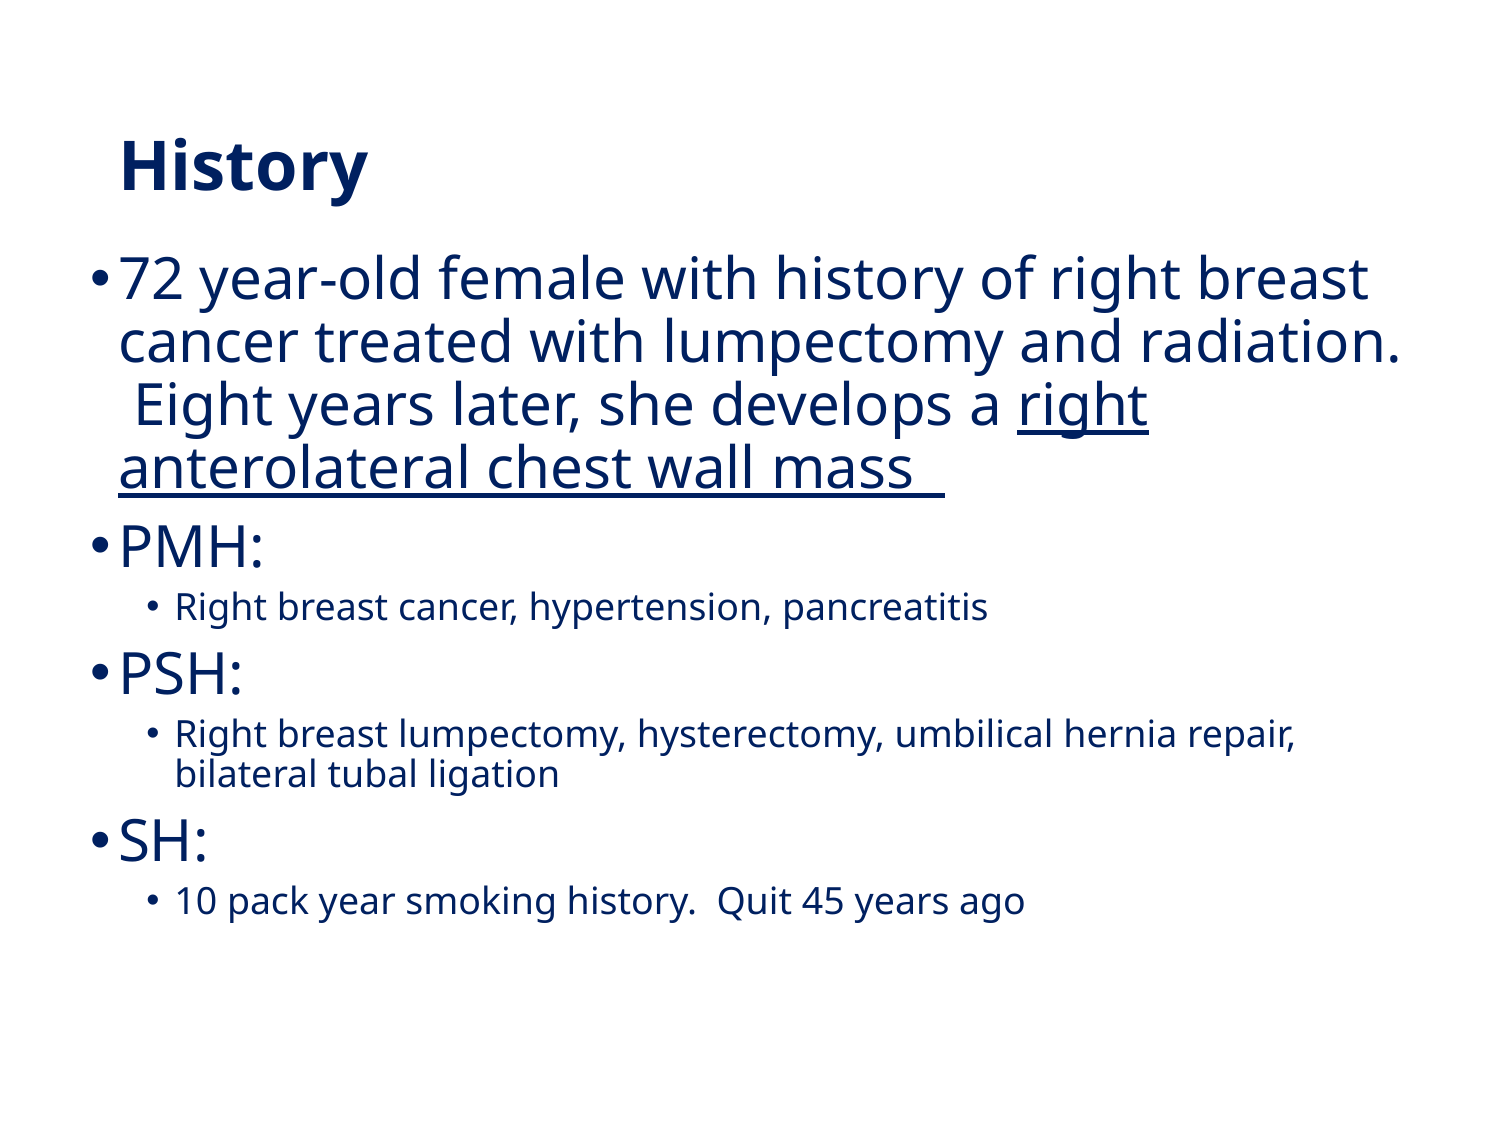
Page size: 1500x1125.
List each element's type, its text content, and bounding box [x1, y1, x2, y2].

title History [103, 59, 1397, 242]
list 72 year-old female with history of right breast cancer treated with lumpectomy and radiation. Eight years later, she develops a right anterolateral chest wall mass PMH: Right breast cancer, hypertension, pancreatitis PSH: Right breast lumpectomy, hysterectomy, umbilical hernia repair, bilateral tubal ligation SH: 10 pack year smoking history. Quit 45 years ago [75, 242, 1425, 985]
